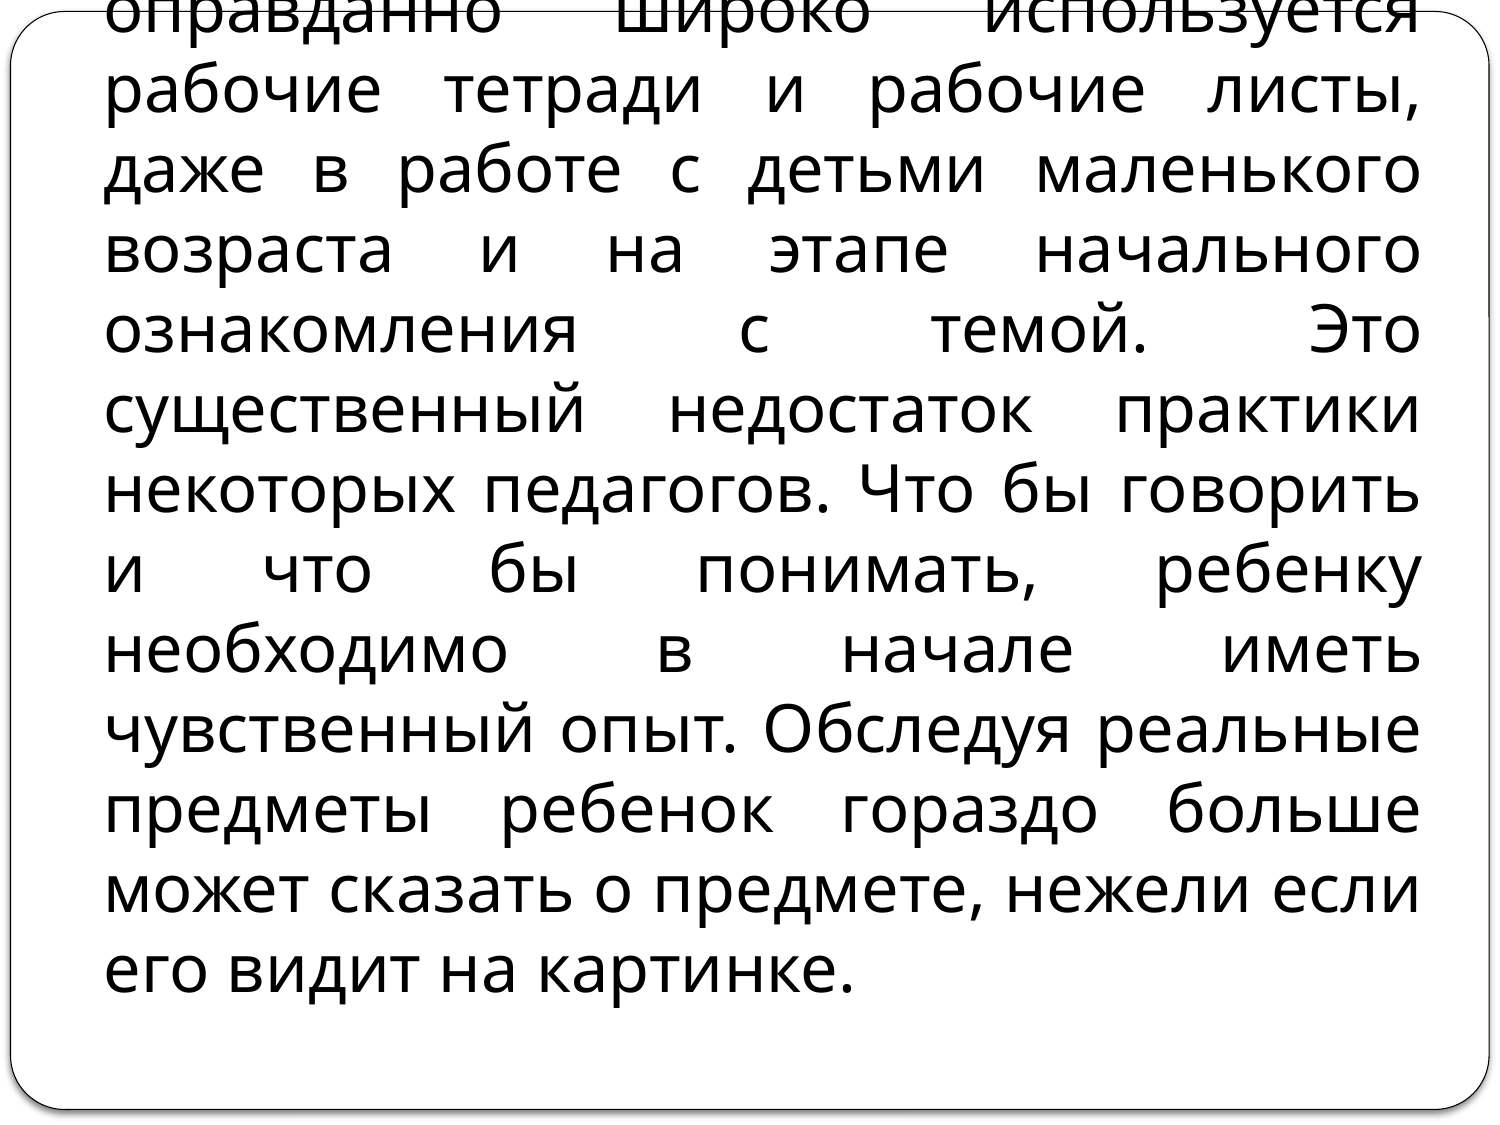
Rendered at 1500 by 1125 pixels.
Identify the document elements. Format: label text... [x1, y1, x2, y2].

title За частую, в детских садах не оправданно широко используется рабочие тетради и рабочие листы, даже в работе с детьми маленького возраста и на этапе начального ознакомления с темой. Это существенный недостаток практики некоторых педагогов. Что бы говорить и что бы понимать, ребенку необходимо в начале иметь чувственный опыт. Обследуя реальные предметы ребенок гораздо больше может сказать о предмете, нежели если его видит на картинке. [88, 125, 1439, 1021]
